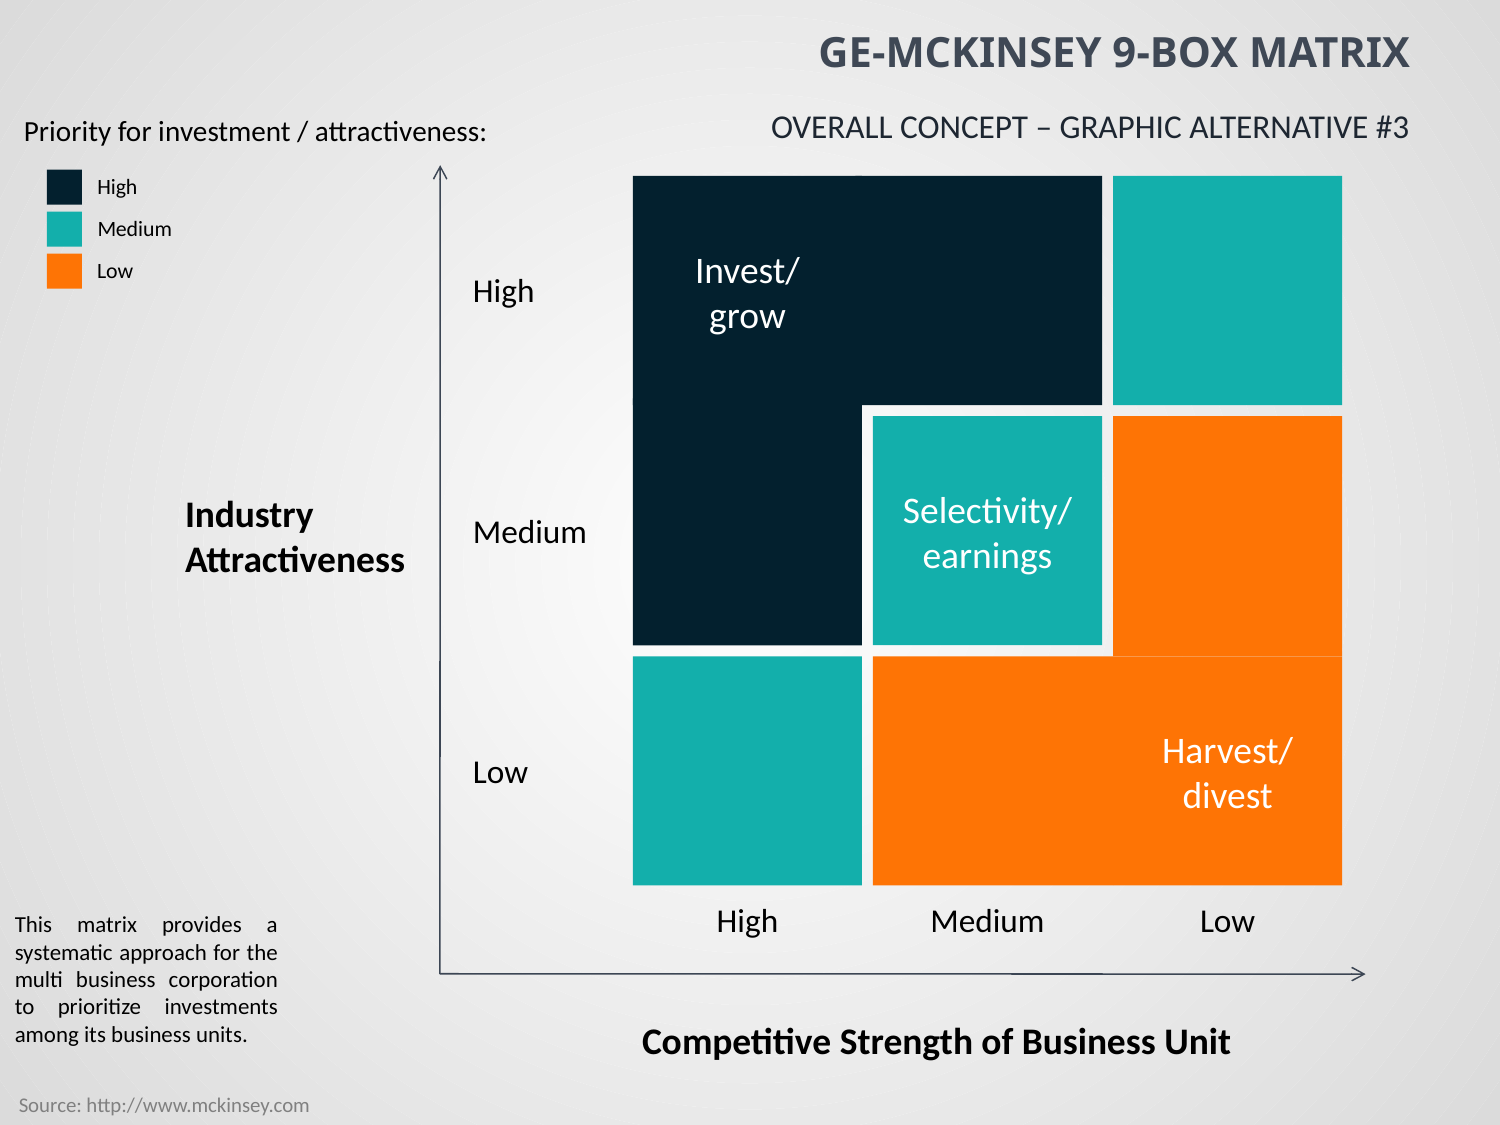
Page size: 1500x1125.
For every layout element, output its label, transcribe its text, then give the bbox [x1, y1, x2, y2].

text_box Competitive Strength of Business Unit [627, 1009, 1343, 1070]
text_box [439, 164, 1366, 975]
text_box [872, 415, 1343, 886]
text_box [0, 105, 513, 292]
text_box Source: http://www.mckinsey.com [3, 1084, 325, 1125]
text_box This matrix provides a systematic approach for the multi business corporation to prioritize investments among its business units. [0, 902, 293, 1055]
text_box Industry Attractiveness [170, 482, 434, 587]
title GE-McKinsey 9-Box Matrix [478, 0, 1425, 102]
subtitle Overall Concept – Graphic Alternative #3 [478, 102, 1425, 149]
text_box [632, 175, 1343, 886]
